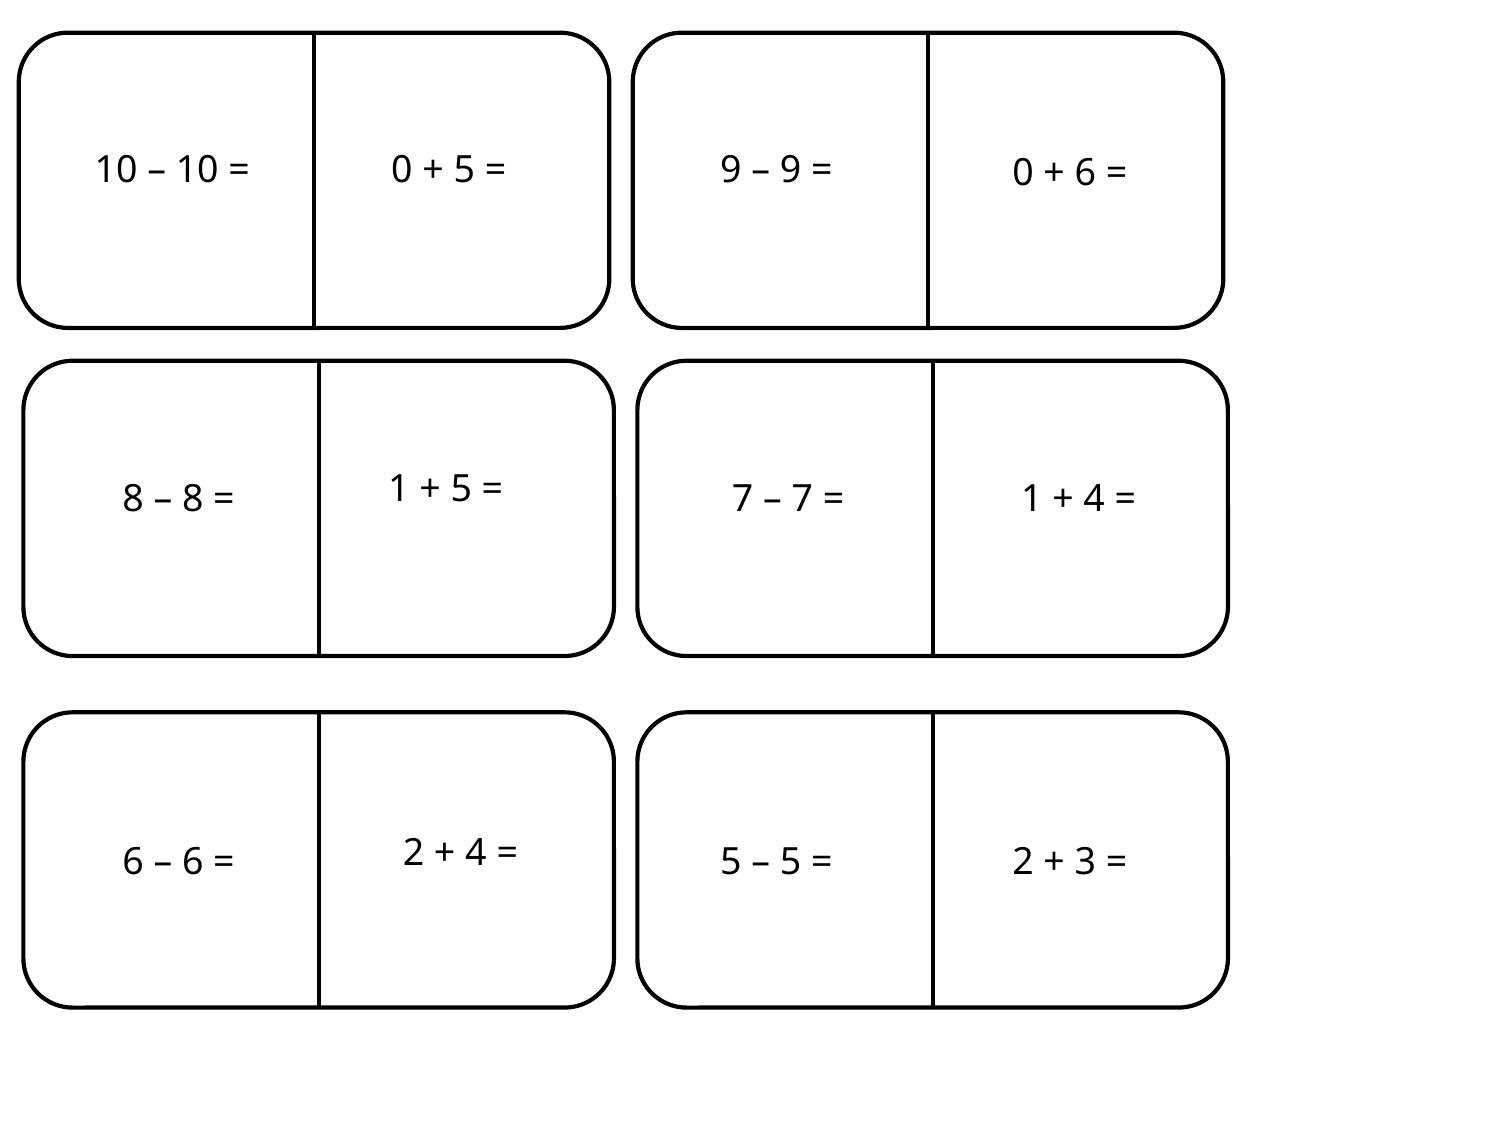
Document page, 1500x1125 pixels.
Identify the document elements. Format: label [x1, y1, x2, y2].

text_box [23, 360, 615, 657]
text_box [637, 360, 1229, 657]
text_box [23, 712, 615, 1008]
text_box [632, 32, 1224, 329]
text_box [18, 32, 610, 329]
text_box [637, 712, 1229, 1008]
